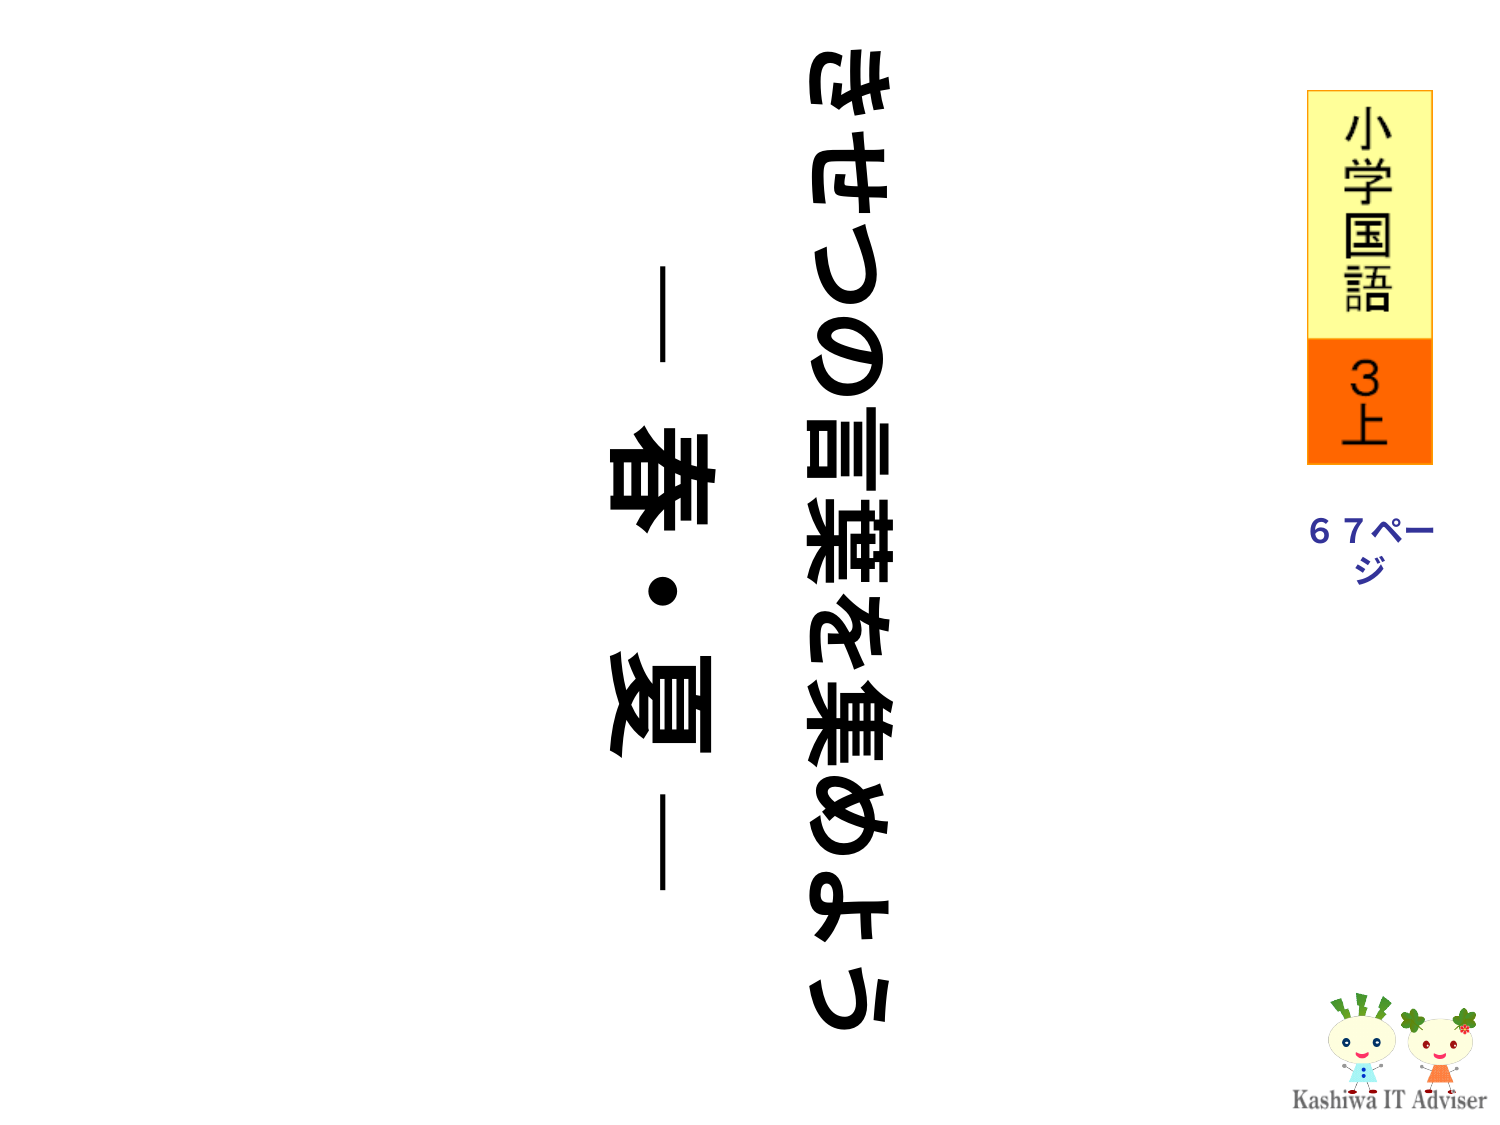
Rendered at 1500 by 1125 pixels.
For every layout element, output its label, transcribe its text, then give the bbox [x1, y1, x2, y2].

text_box ６７ページ [1281, 503, 1459, 598]
text_box ― 春・夏 ― [574, 243, 741, 1001]
picture [1307, 89, 1433, 466]
picture [1292, 992, 1488, 1110]
text_box きせつの言葉を集めよう [773, 21, 915, 1097]
